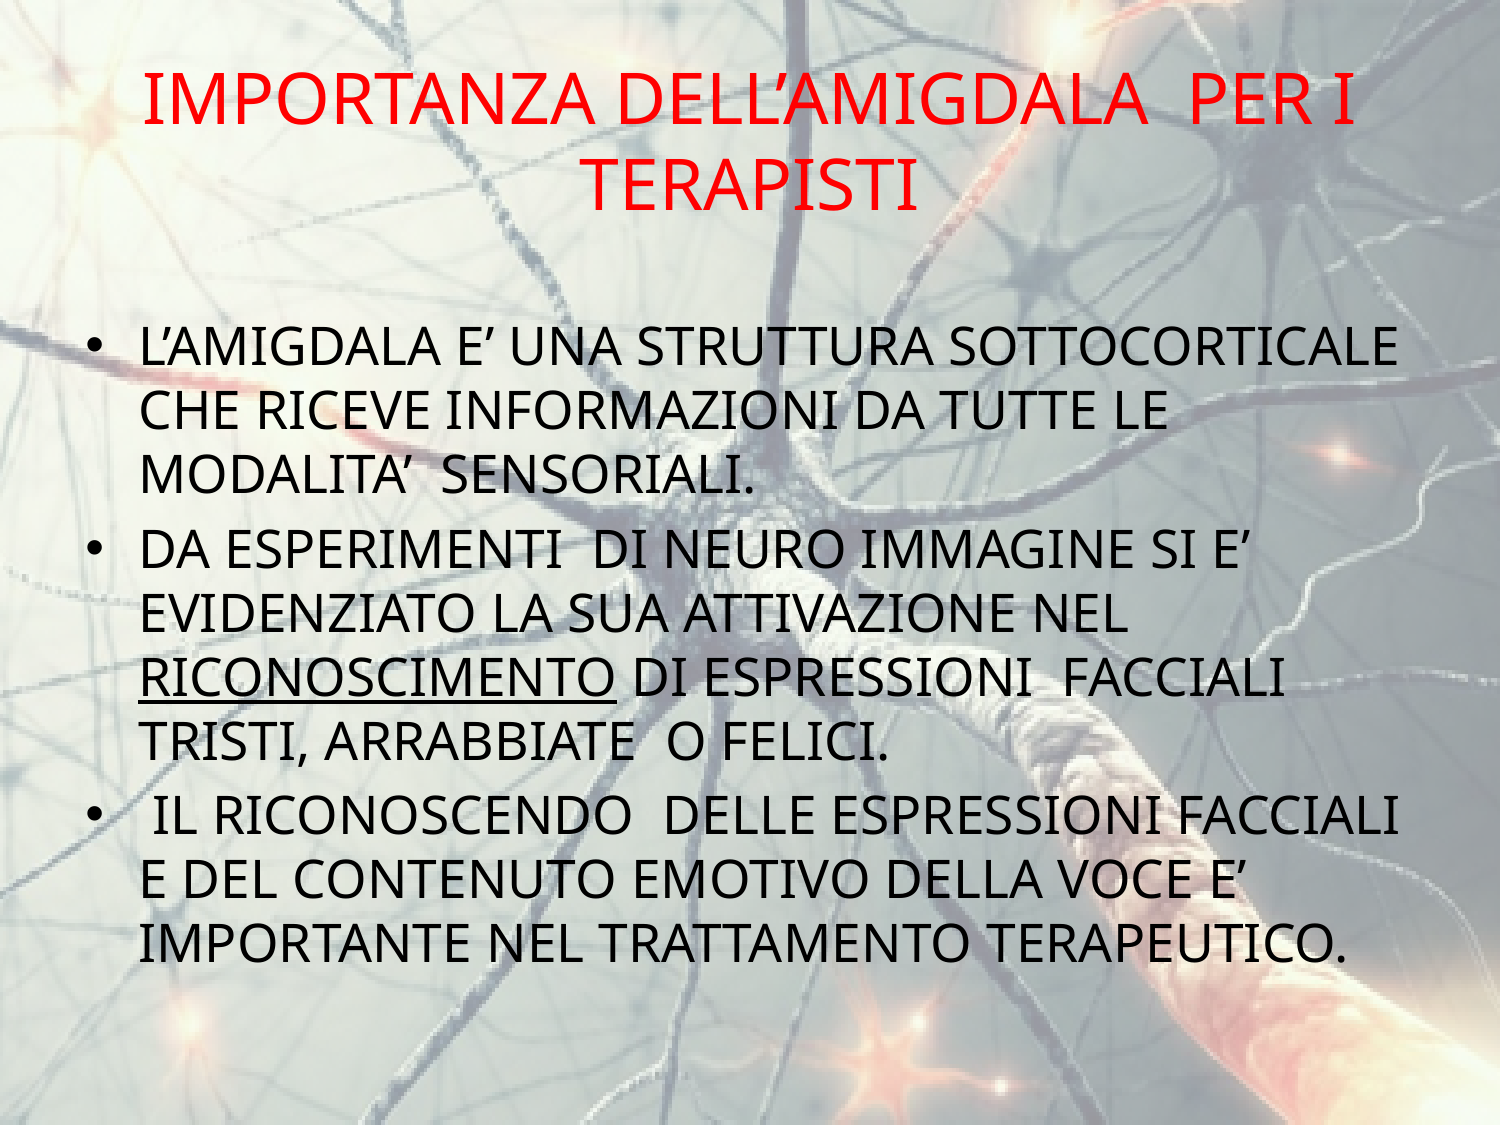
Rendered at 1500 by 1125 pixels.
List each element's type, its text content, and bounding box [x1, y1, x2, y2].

title IMPORTANZA DELL’AMIGDALA PER I TERAPISTI [75, 45, 1425, 233]
list L’AMIGDALA E’ UNA STRUTTURA SOTTOCORTICALE CHE RICEVE INFORMAZIONI DA TUTTE LE MODALITA’ SENSORIALI. DA ESPERIMENTI DI NEURO IMMAGINE SI E’ EVIDENZIATO LA SUA ATTIVAZIONE NEL RICONOSCIMENTO DI ESPRESSIONI FACCIALI TRISTI, ARRABBIATE O FELICI. IL RICONOSCENDO DELLE ESPRESSIONI FACCIALI E DEL CONTENUTO EMOTIVO DELLA VOCE E’ IMPORTANTE NEL TRATTAMENTO TERAPEUTICO. [70, 304, 1421, 1048]
